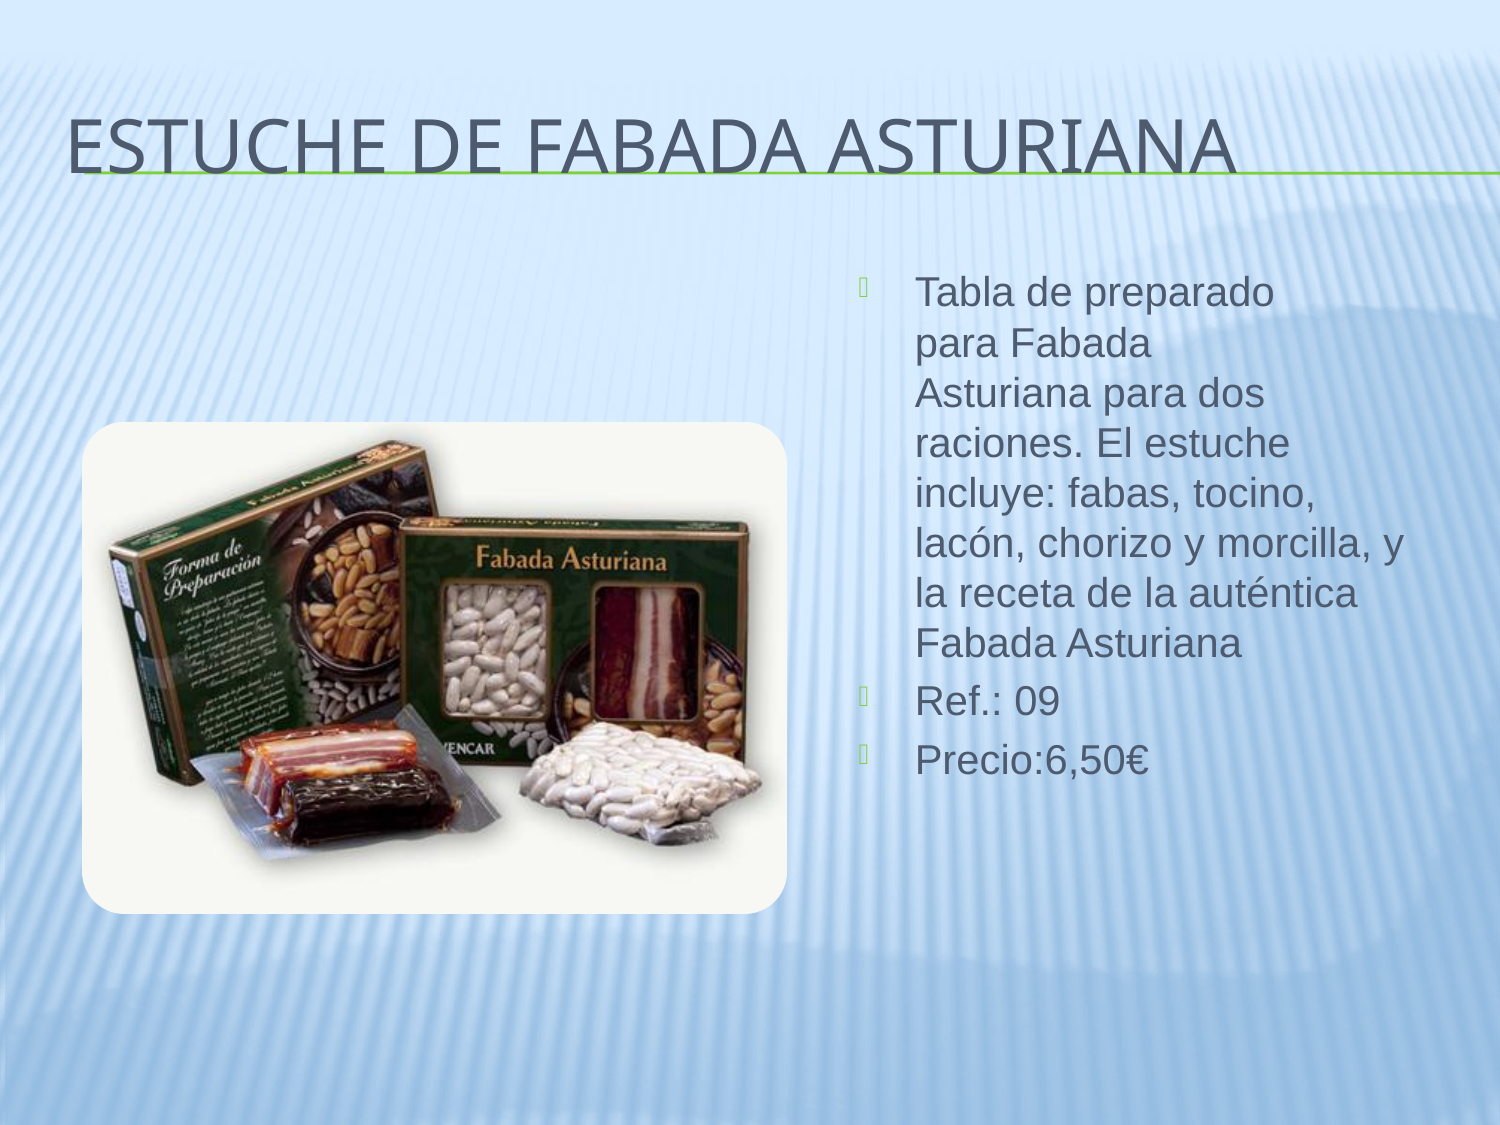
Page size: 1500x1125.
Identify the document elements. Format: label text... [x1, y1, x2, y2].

list Tabla de preparado para Fabada Asturiana para dos raciones. El estuche incluye: fabas, tocino, lacón, chorizo y morcilla, y la receta de la auténtica Fabada Asturiana Ref.: 09 Precio:6,50€ [843, 257, 1430, 1046]
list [81, 421, 788, 915]
title ESTUCHE DE FABADA ASTURIANA [50, 75, 1475, 213]
